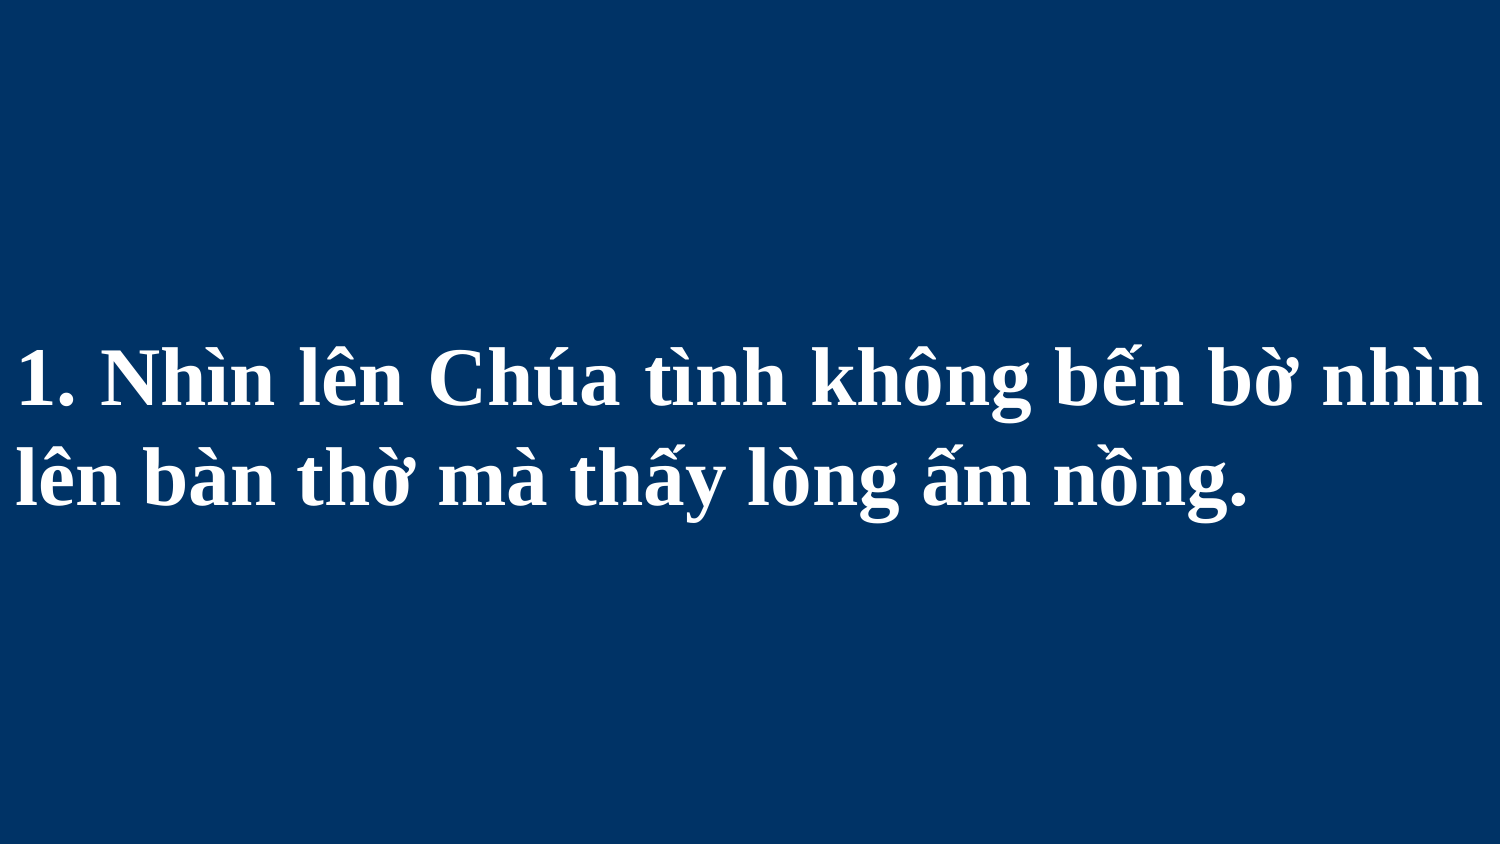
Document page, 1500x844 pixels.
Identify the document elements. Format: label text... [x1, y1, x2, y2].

title 1. Nhìn lên Chúa tình không bến bờ nhìn lên bàn thờ mà thấy lòng ấm nồng. [0, 0, 1500, 844]
